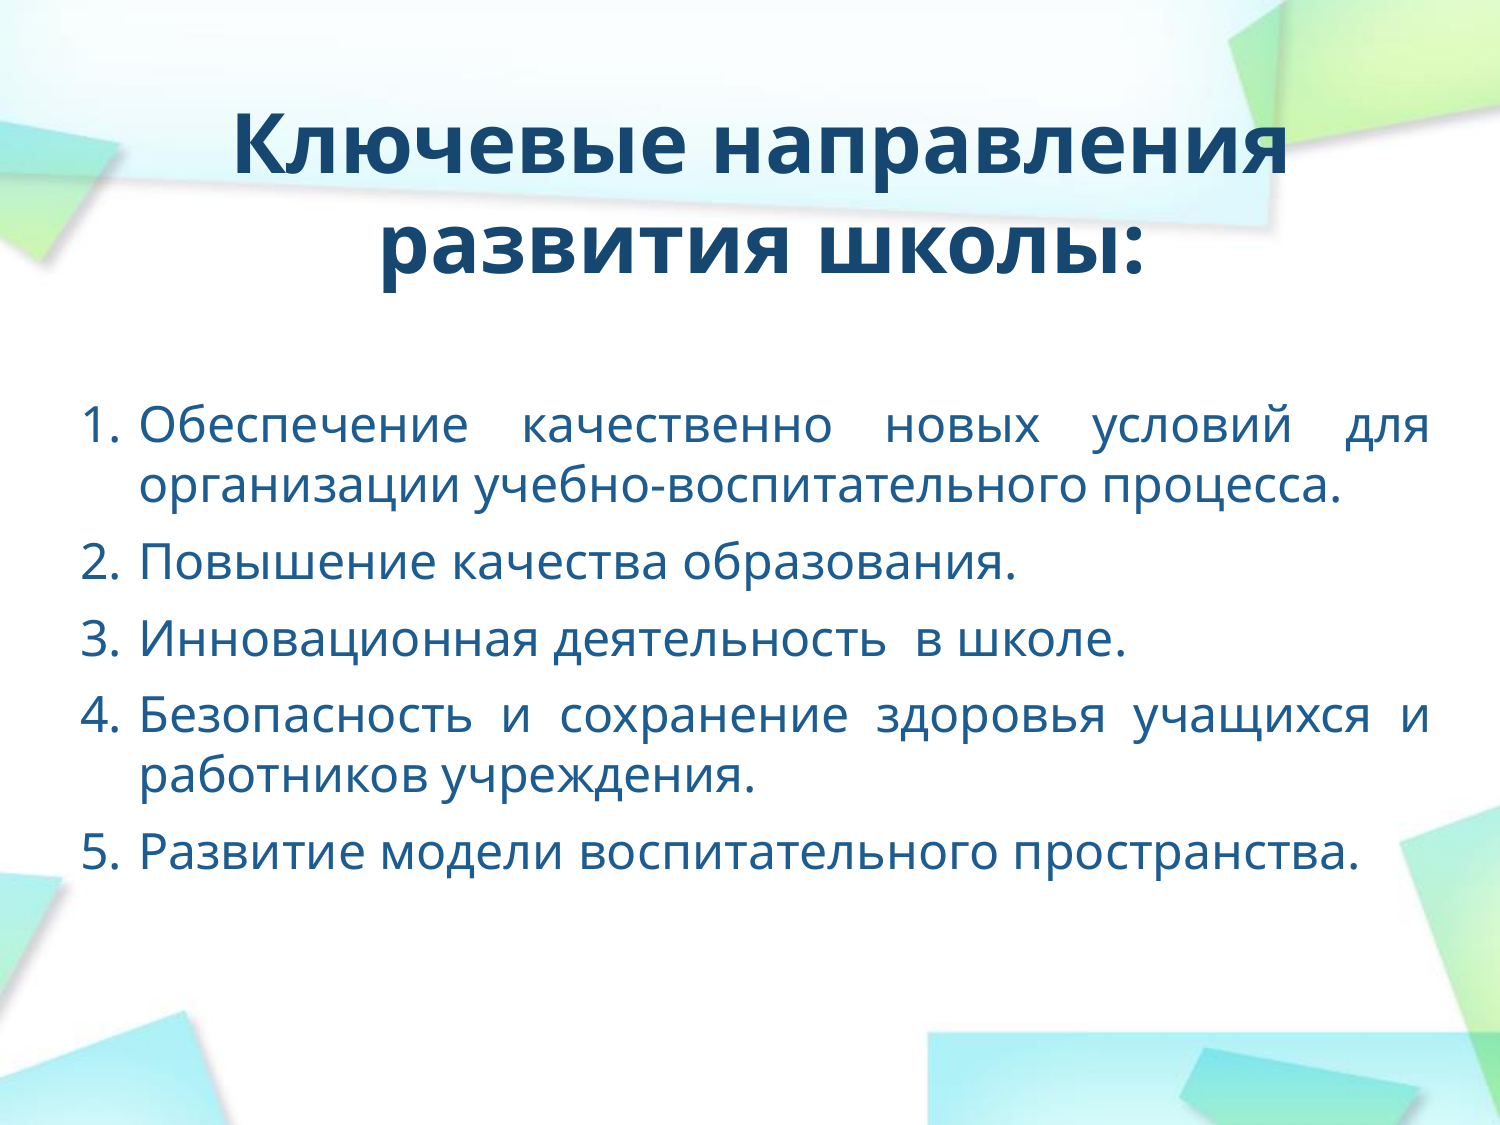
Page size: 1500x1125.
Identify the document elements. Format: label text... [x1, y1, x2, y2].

title Ключевые направления развития школы: [194, 7, 1329, 374]
list Обеспечение качественно новых условий для организации учебно-воспитательного процесса. Повышение качества образования. Инновационная деятельность в школе. Безопасность и сохранение здоровья учащихся и работников учреждения. Развитие модели воспитательного пространства. [64, 385, 1447, 906]
picture [0, 0, 1500, 1125]
